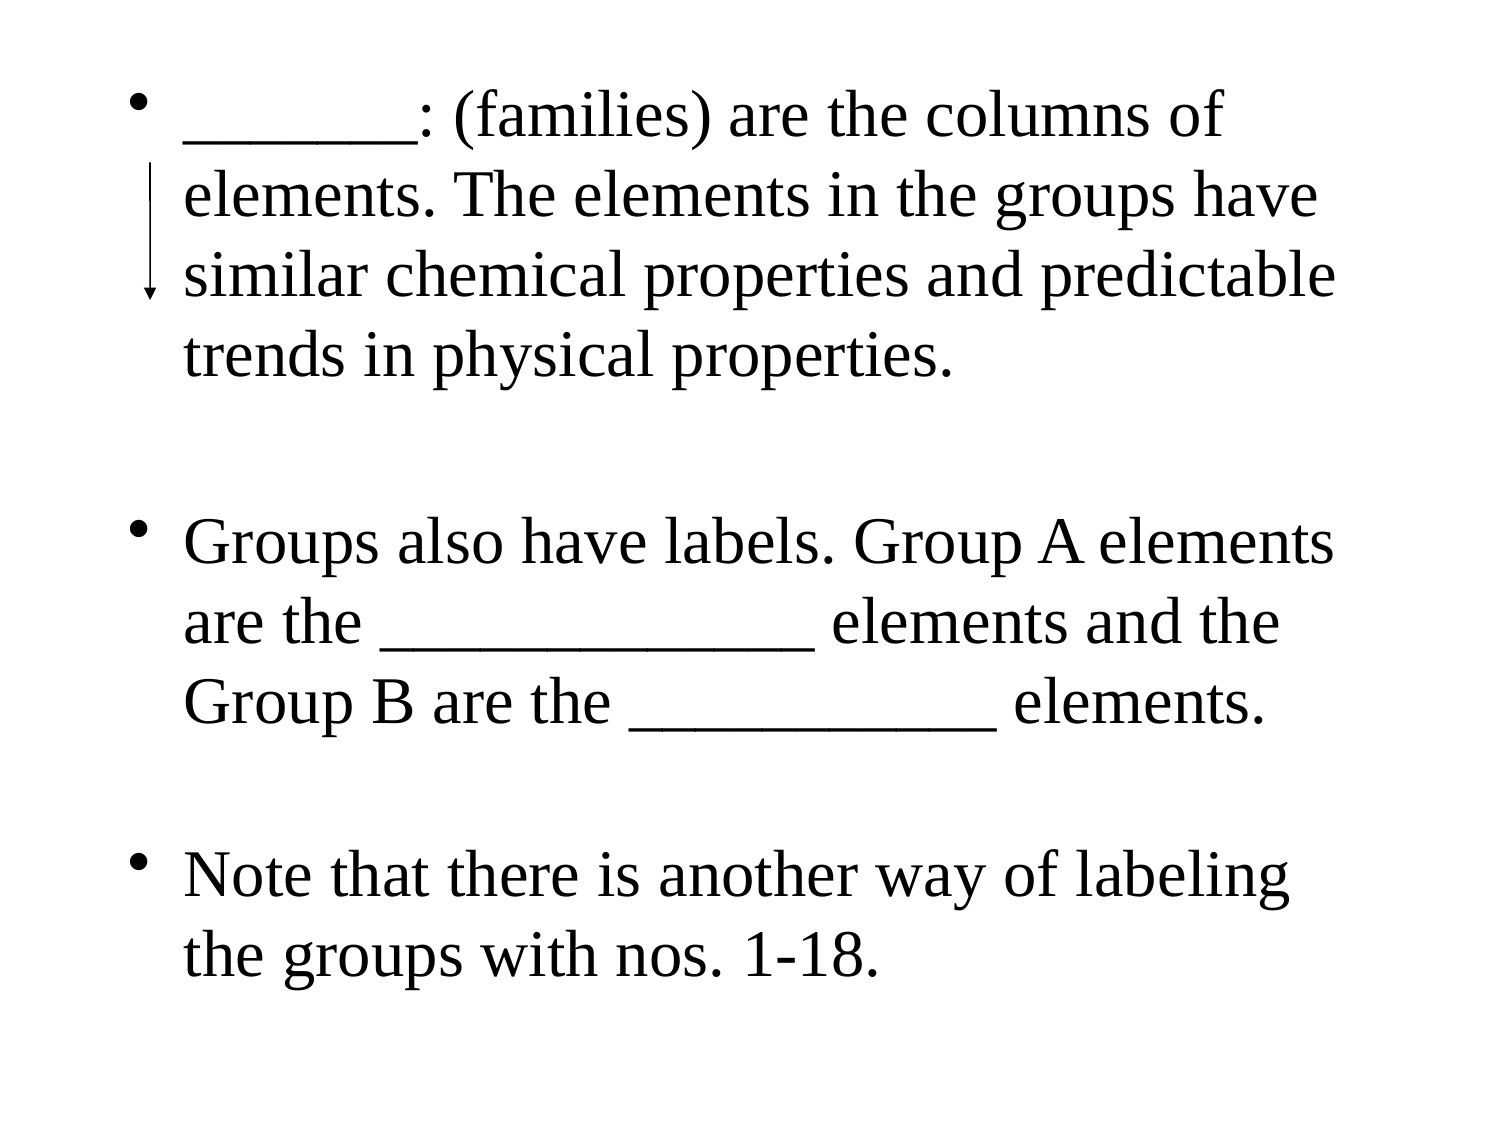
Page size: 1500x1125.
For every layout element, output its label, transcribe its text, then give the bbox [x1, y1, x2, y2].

text_box [143, 162, 157, 300]
list _______: (families) are the columns of elements. The elements in the groups have similar chemical properties and predictable trends in physical properties. Groups also have labels. Group A elements are the _____________ elements and the Group B are the ___________ elements. Note that there is another way of labeling the groups with nos. 1-18. [112, 62, 1388, 1000]
